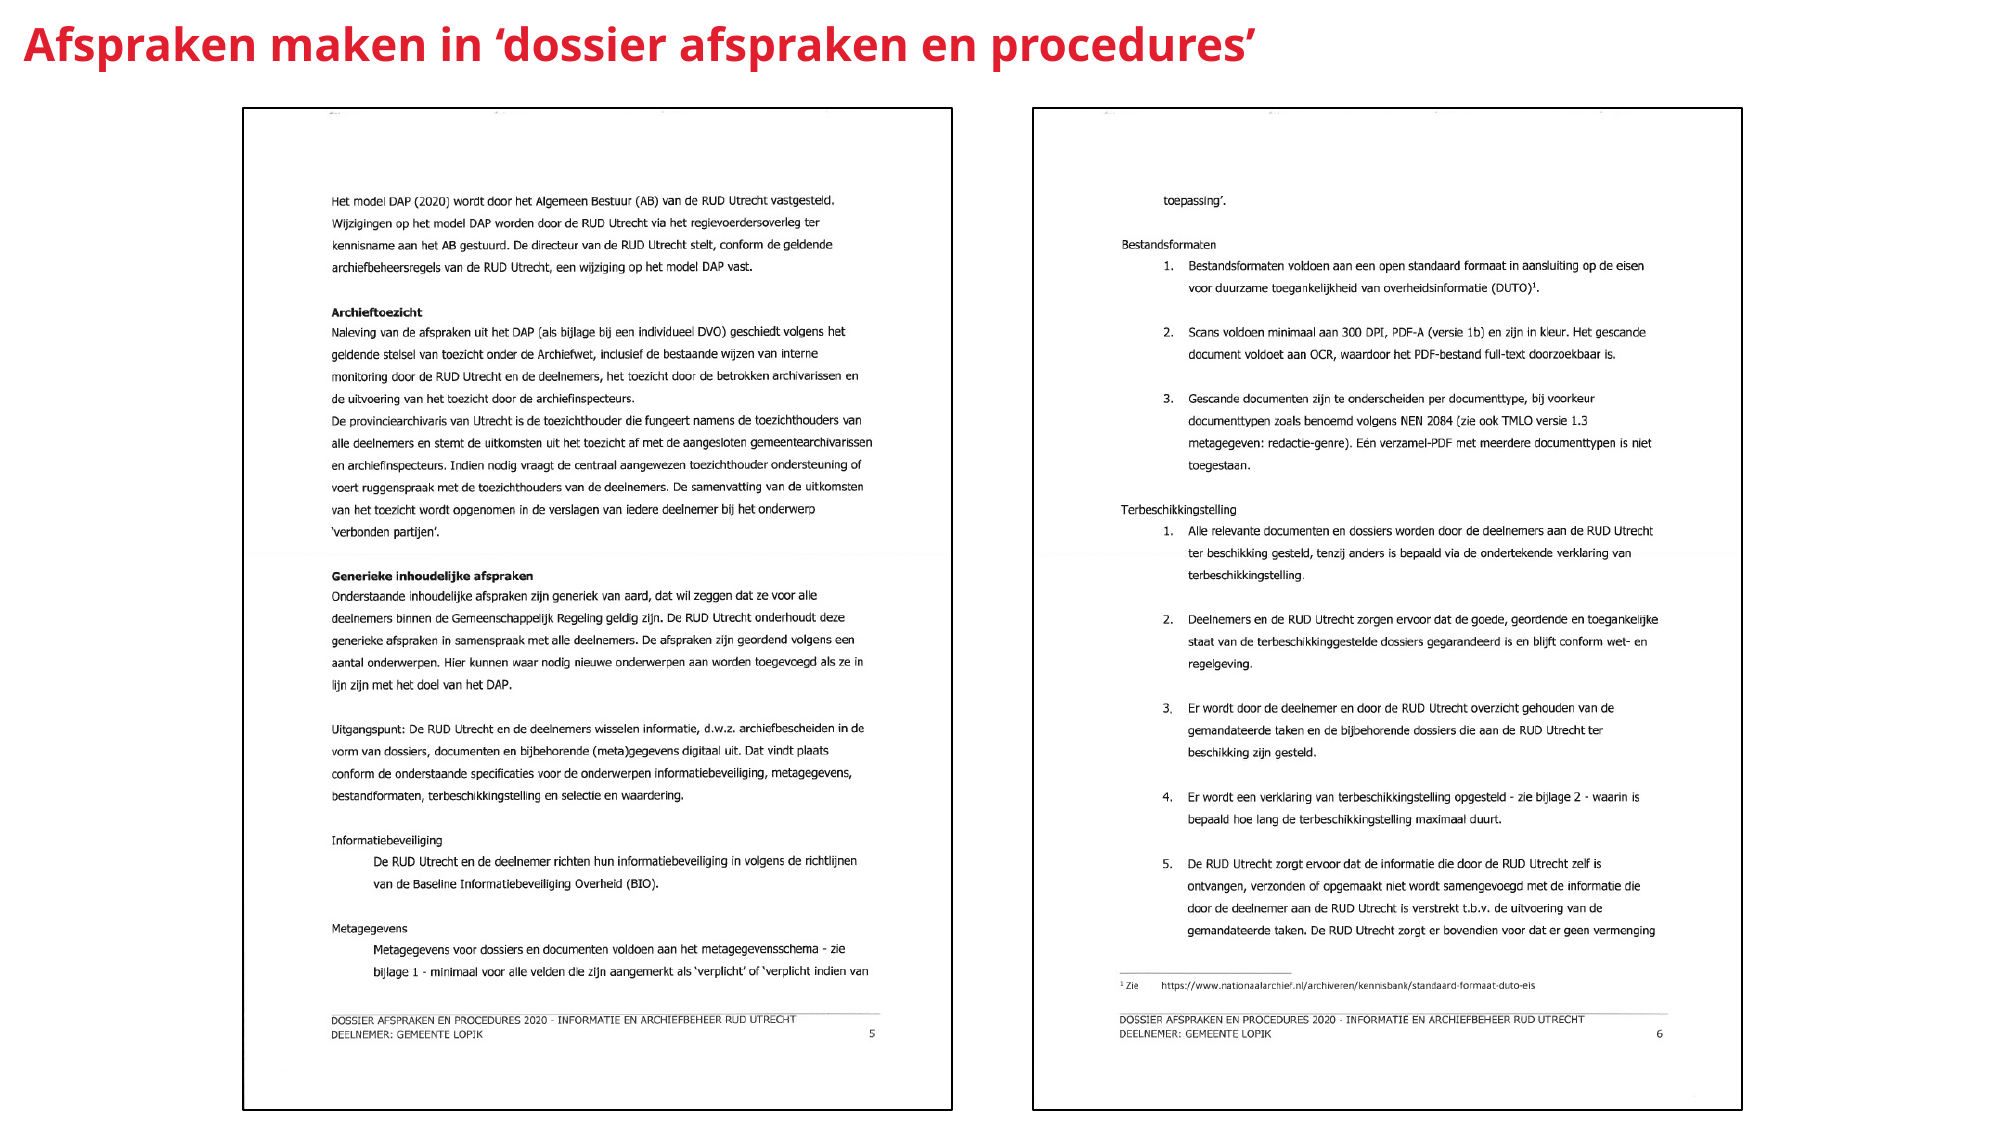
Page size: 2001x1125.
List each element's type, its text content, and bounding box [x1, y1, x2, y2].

title Afspraken maken in ‘dossier afspraken en procedures’ [8, 7, 2000, 80]
picture [1033, 109, 1741, 1110]
picture [243, 109, 951, 1110]
